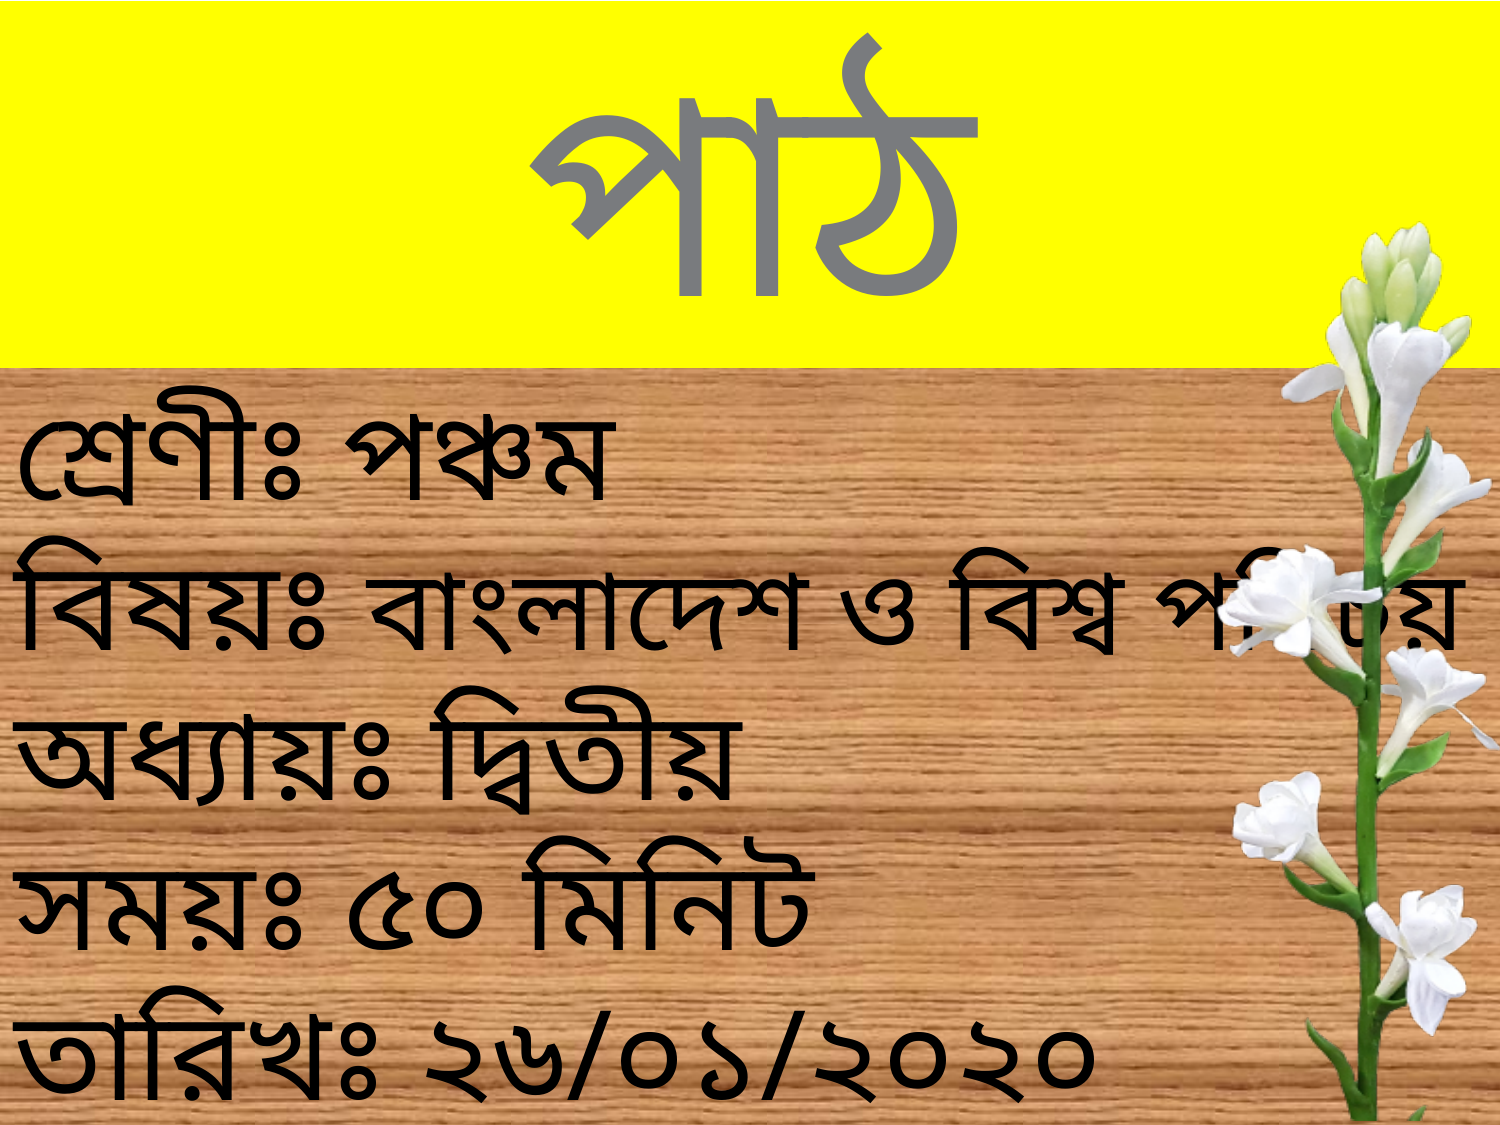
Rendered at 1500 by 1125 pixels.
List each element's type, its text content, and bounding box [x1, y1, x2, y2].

text_box শ্রেণীঃ পঞ্চম বিষয়ঃ বাংলাদেশ ও বিশ্ব পরিচয় অধ্যায়ঃ দ্বিতীয় সময়ঃ ৫০ মিনিট তারিখঃ ২৬/০১/২০২০ [0, 368, 595, 1125]
text_box পাঠ পরিচিতি [0, 1, 1500, 368]
picture [599, 182, 1500, 1121]
